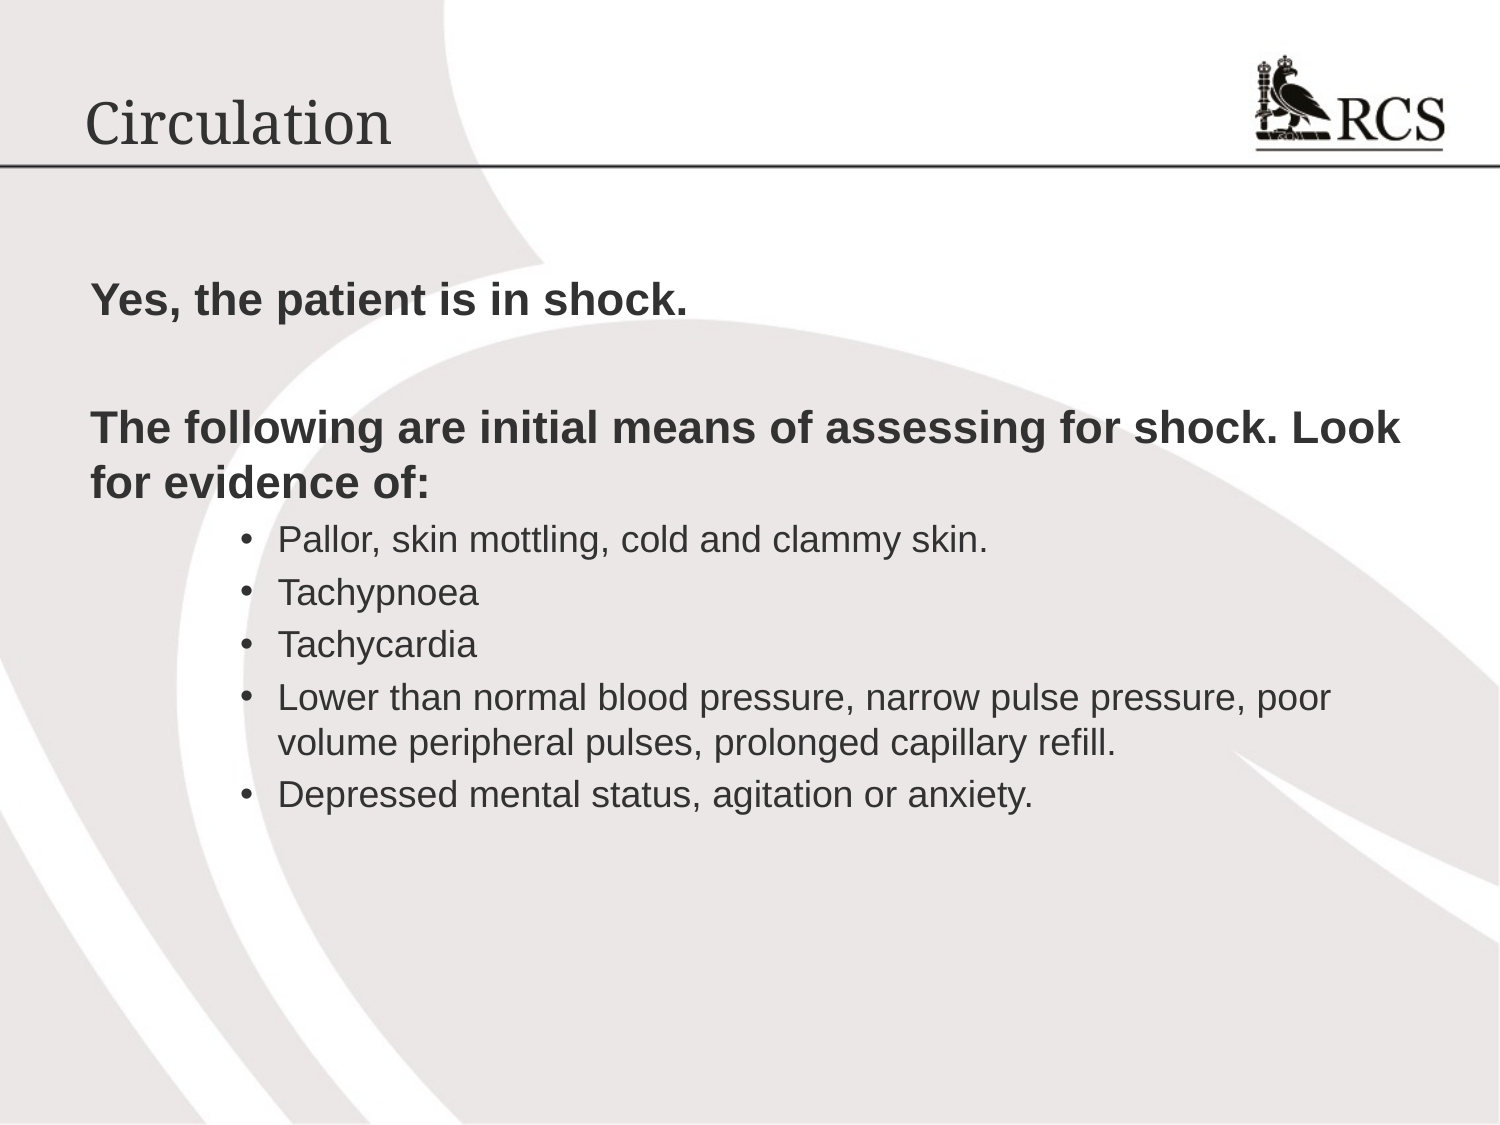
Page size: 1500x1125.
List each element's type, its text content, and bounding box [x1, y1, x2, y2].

title Circulation [69, 79, 1420, 267]
picture [0, 0, 1500, 1125]
list Yes, the patient is in shock. The following are initial means of assessing for shock. Look for evidence of: Pallor, skin mottling, cold and clammy skin. Tachypnoea Tachycardia Lower than normal blood pressure, narrow pulse pressure, poor volume peripheral pulses, prolonged capillary refill. Depressed mental status, agitation or anxiety. [75, 262, 1425, 1005]
